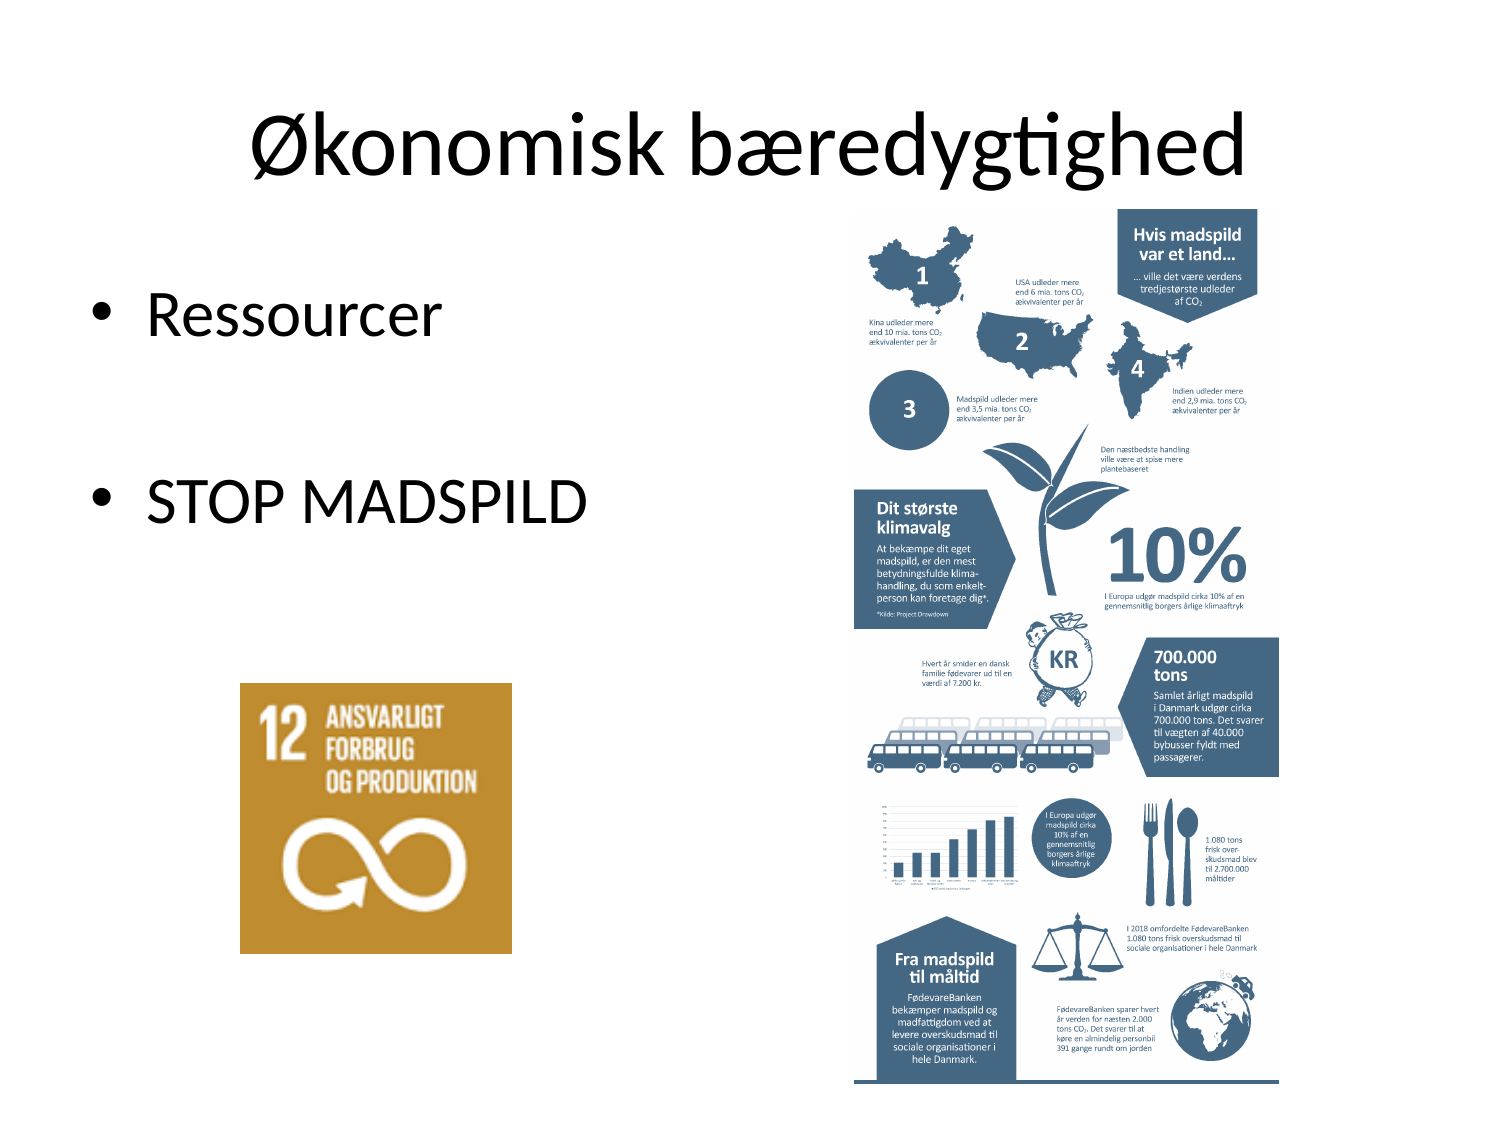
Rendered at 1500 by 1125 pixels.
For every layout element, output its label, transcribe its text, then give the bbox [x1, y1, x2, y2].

title Økonomisk bæredygtighed [75, 45, 1425, 233]
list Ressourcer STOP MADSPILD [75, 262, 702, 623]
picture [240, 682, 512, 955]
picture [854, 209, 1279, 1084]
